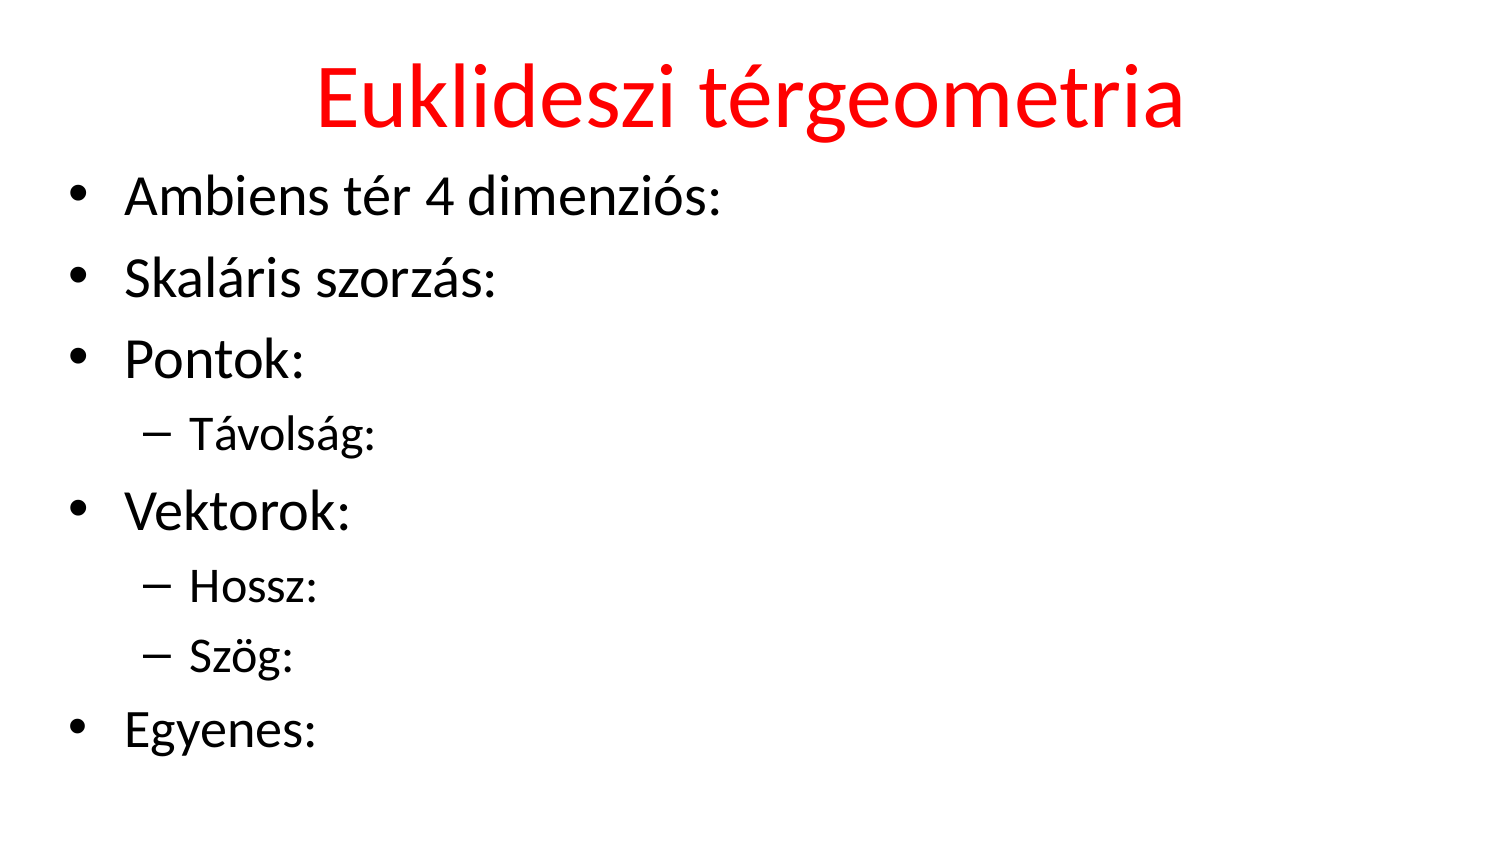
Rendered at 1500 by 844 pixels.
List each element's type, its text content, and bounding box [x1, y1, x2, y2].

title Euklideszi térgeometria [76, 20, 1427, 161]
